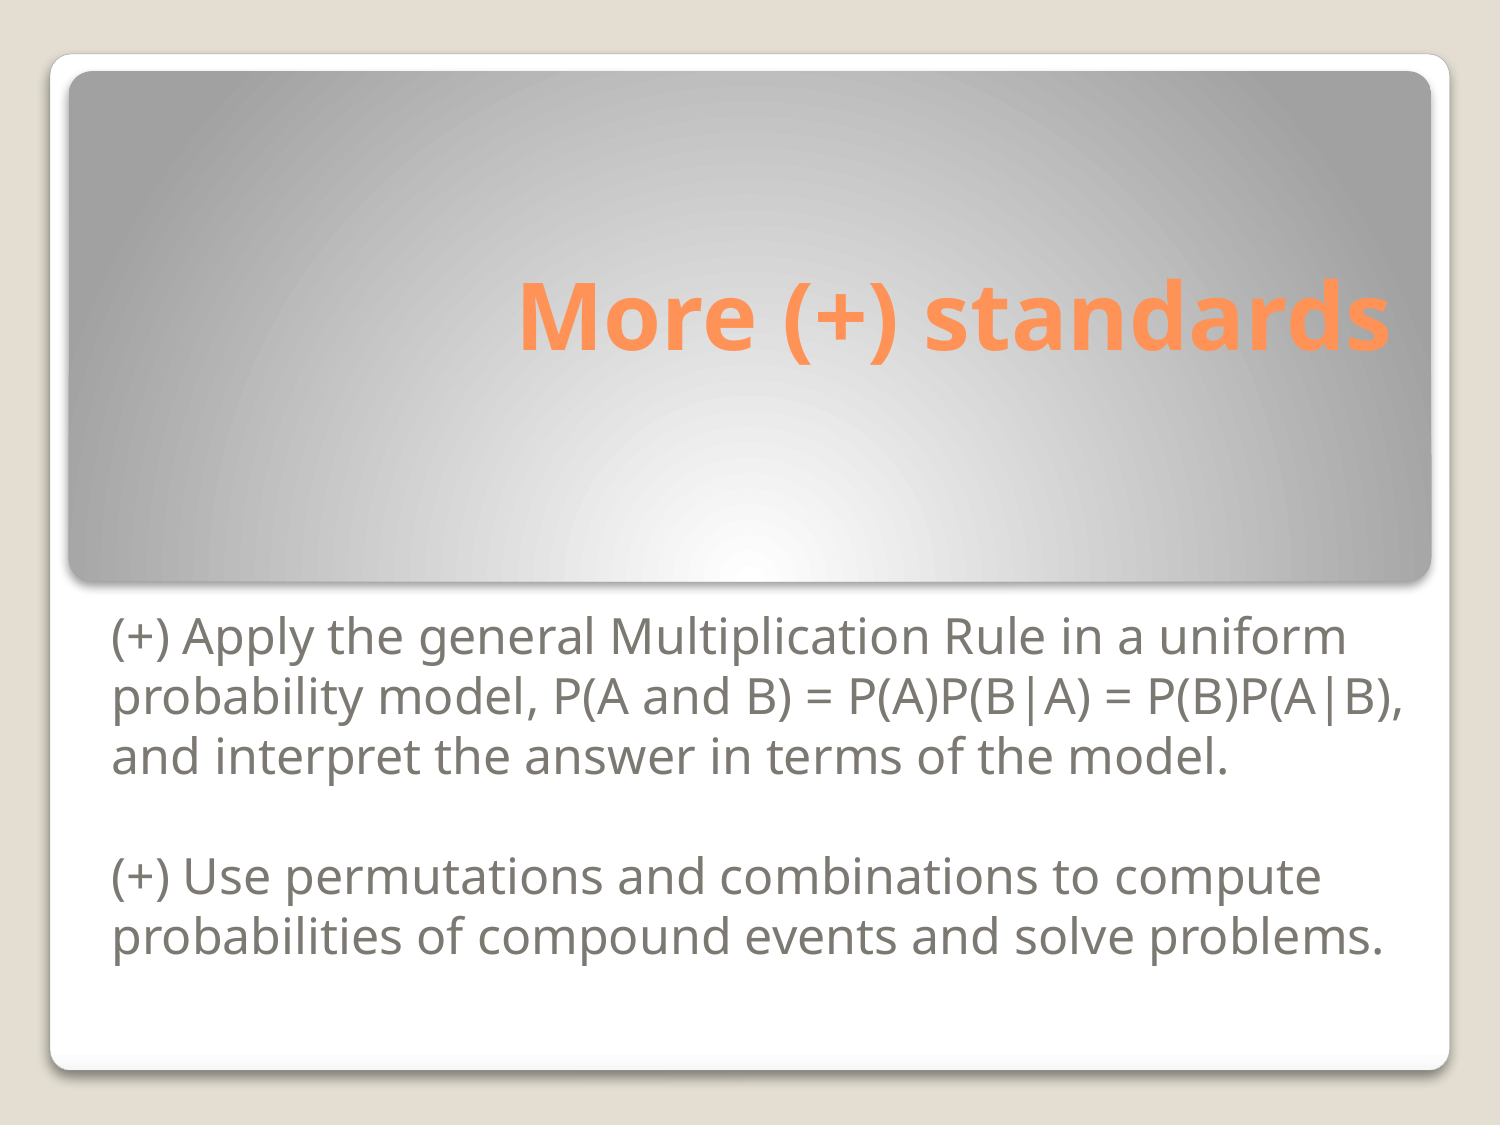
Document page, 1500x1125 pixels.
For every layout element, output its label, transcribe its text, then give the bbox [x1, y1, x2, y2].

subtitle (+) Apply the general Multiplication Rule in a uniform probability model, P(A and B) = P(A)P(B|A) = P(B)P(A|B), and interpret the answer in terms of the model. (+) Use permutations and combinations to compute probabilities of compound events and solve problems. [75, 604, 1438, 1038]
title More (+) standards [125, 125, 1400, 500]
